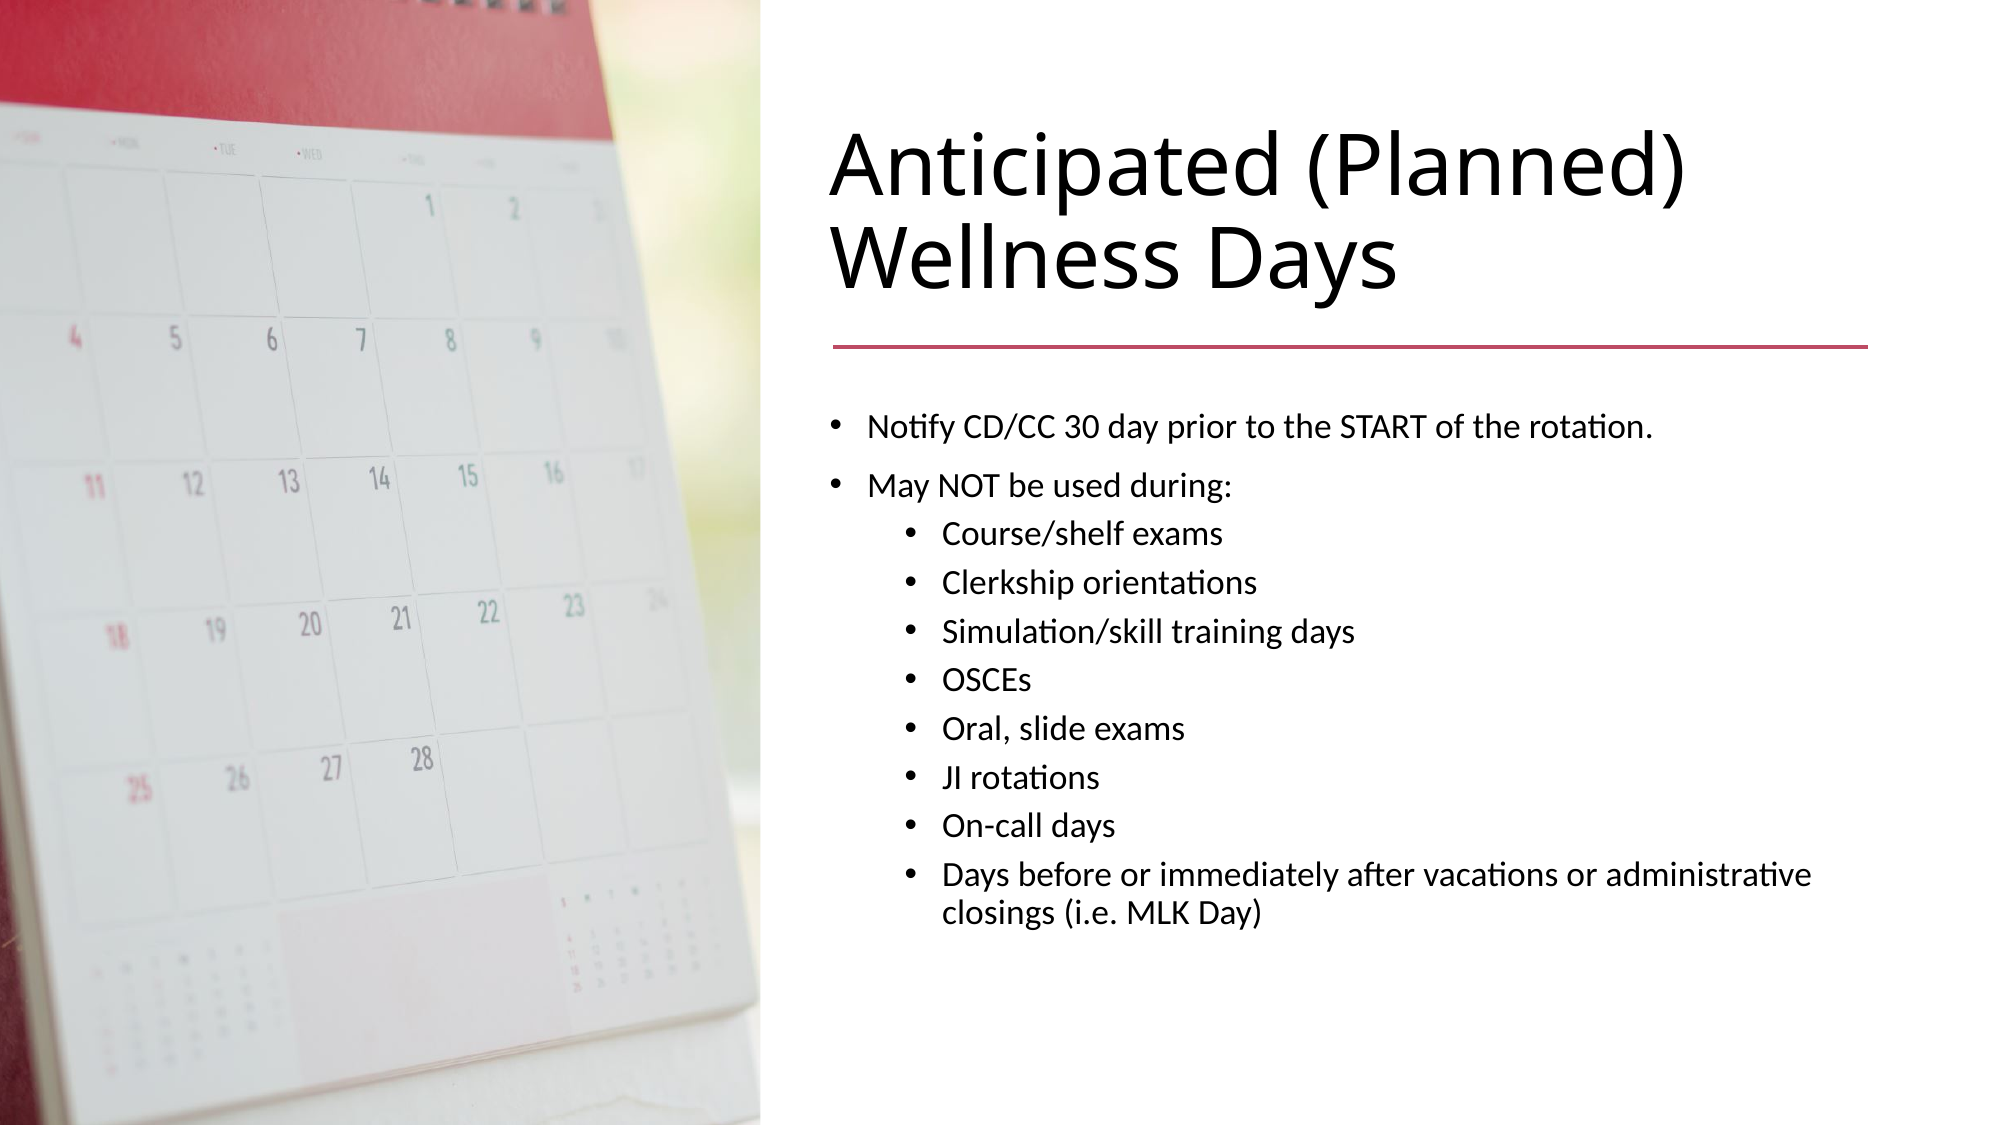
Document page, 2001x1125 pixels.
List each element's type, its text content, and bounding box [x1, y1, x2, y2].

picture [0, 0, 761, 1125]
title Anticipated (Planned) Wellness Days [814, 103, 1895, 315]
list Notify CD/CC 30 day prior to the START of the rotation. May NOT be used during: Course/shelf exams Clerkship orientations Simulation/skill training days OSCEs Oral, slide exams JI rotations On-call days Days before or immediately after vacations or administrative closings (i.e. MLK Day) [814, 399, 1895, 1021]
